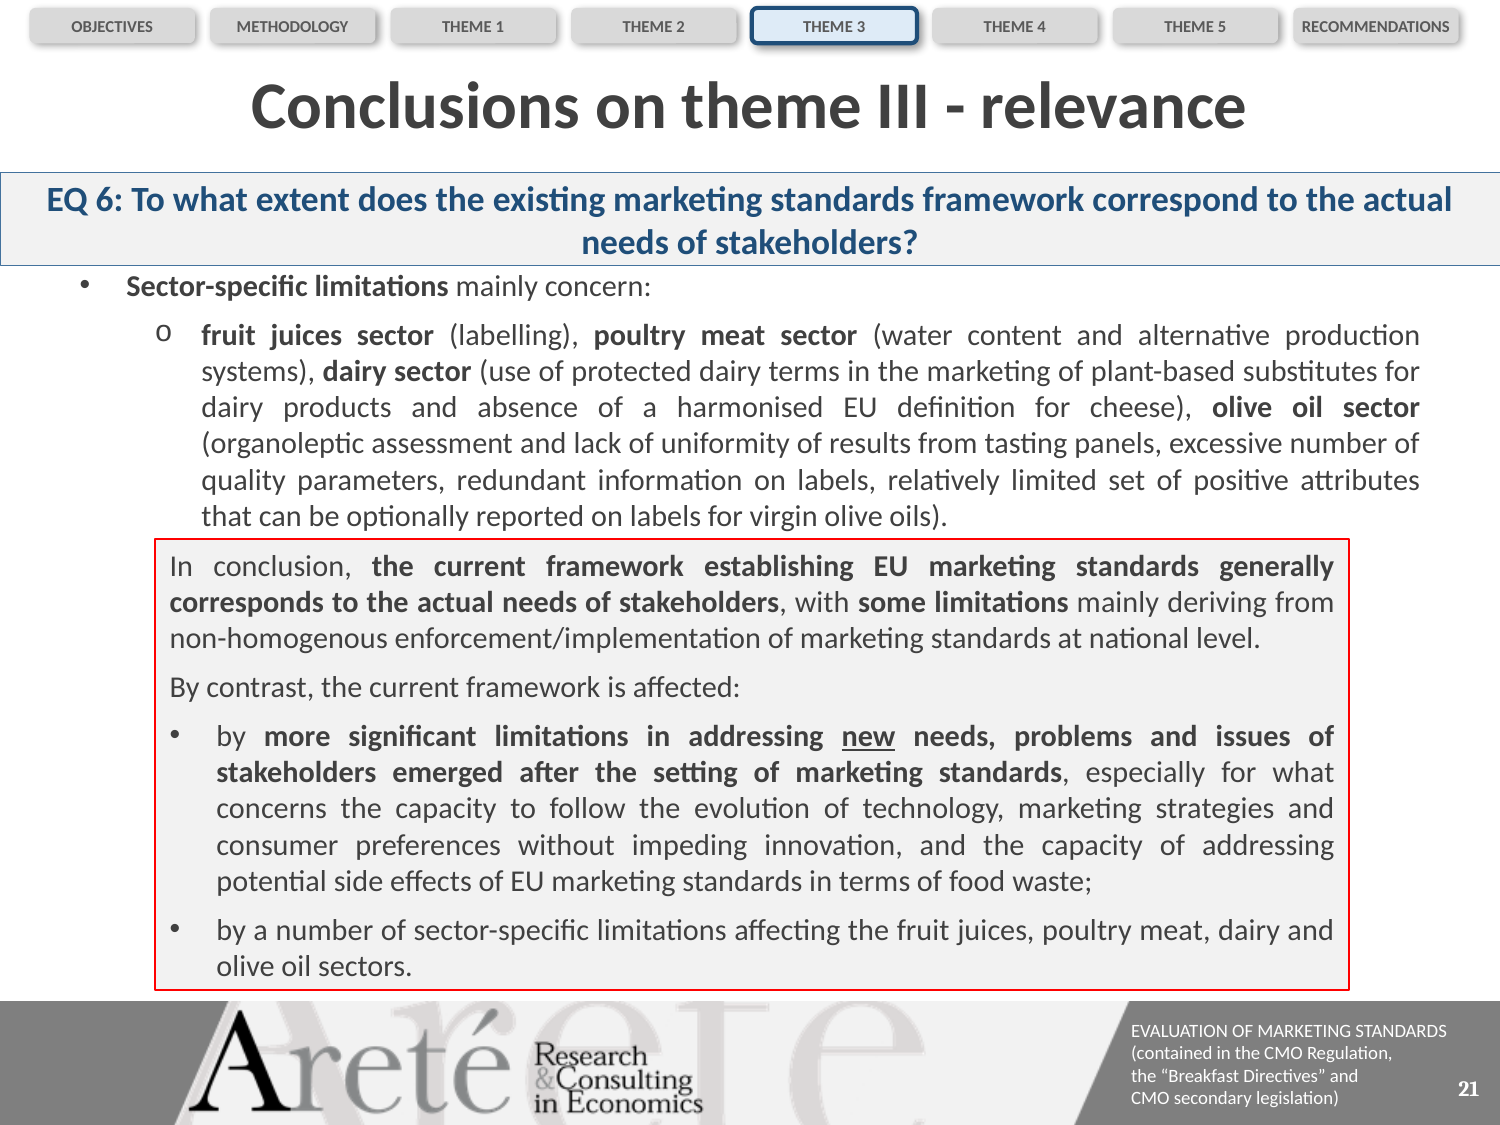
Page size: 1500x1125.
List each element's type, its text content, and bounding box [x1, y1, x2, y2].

text_box THEME 3 [749, 5, 920, 46]
text_box OBJECTIVES [27, 5, 197, 46]
text_box METHODOLOGY [207, 5, 378, 46]
text_box Sector-specific limitations mainly concern: fruit juices sector (labelling), poultry meat sector (water content and alternative production systems), dairy sector (use of protected dairy terms in the marketing of plant-based substitutes for dairy products and absence of a harmonised EU definition for cheese), olive oil sector (organoleptic assessment and lack of uniformity of results from tasting panels, excessive number of quality parameters, redundant information on labels, relatively limited set of positive attributes that can be optionally reported on labels for virgin olive oils). [64, 267, 1436, 953]
text_box THEME 2 [569, 5, 739, 46]
text_box THEME 1 [388, 5, 559, 46]
text_box EQ 6: To what extent does the existing marketing standards framework correspond to the actual needs of stakeholders? [0, 171, 1500, 267]
text_box RECOMMENDATIONS [1291, 5, 1461, 46]
slide_number 21 [1397, 1057, 1495, 1118]
text_box In conclusion, the current framework establishing EU marketing standards generally corresponds to the actual needs of stakeholders, with some limitations mainly deriving from non-homogenous enforcement/implementation of marketing standards at national level. By contrast, the current framework is affected: by more significant limitations in addressing new needs, problems and issues of stakeholders emerged after the setting of marketing standards, especially for what concerns the capacity to follow the evolution of technology, marketing strategies and consumer preferences without impeding innovation, and the capacity of addressing potential side effects of EU marketing standards in terms of food waste; by a number of sector-specific limitations affecting the fruit juices, poultry meat, dairy and olive oil sectors. [154, 538, 1350, 990]
picture [0, 1001, 1500, 1125]
text_box THEME 5 [1110, 5, 1281, 46]
title Conclusions on theme III - relevance [0, 43, 1500, 161]
text_box THEME 4 [930, 5, 1100, 46]
